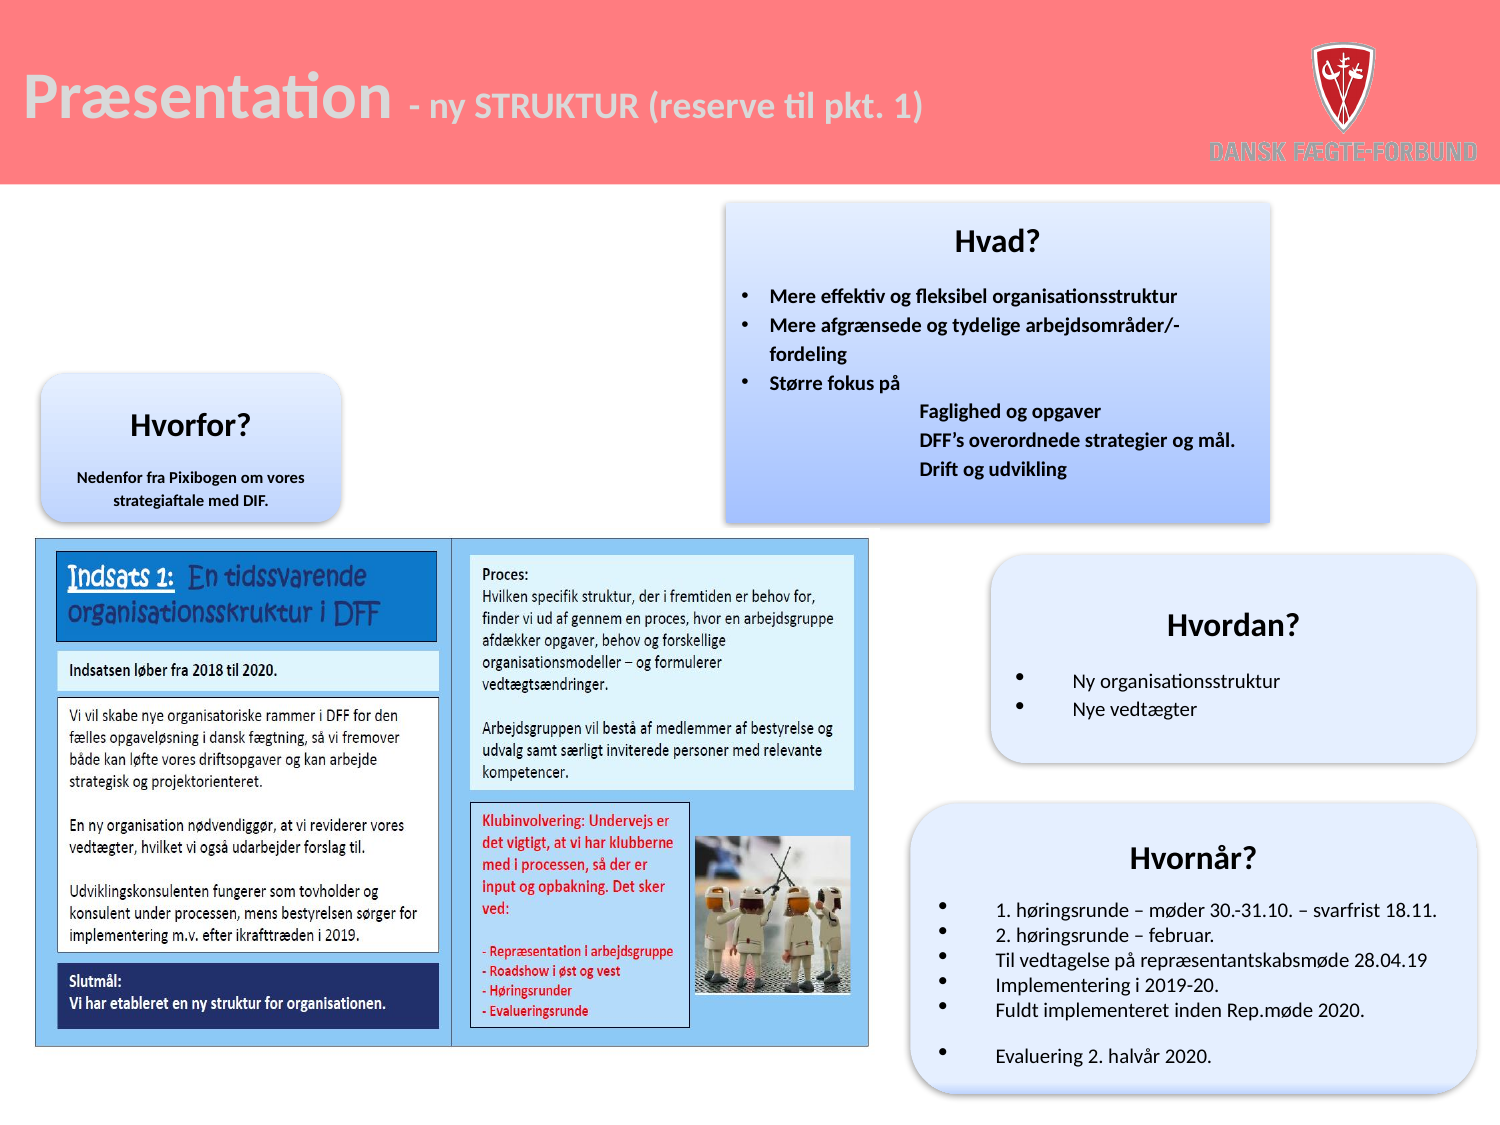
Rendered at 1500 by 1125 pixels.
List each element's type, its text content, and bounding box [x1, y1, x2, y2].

picture [22, 528, 880, 1061]
picture [1210, 42, 1477, 161]
text_box Hvorfor? Nedenfor fra Pixibogen om vores strategiaftale med DIF. [40, 372, 342, 524]
text_box Hvordan? Ny organisationsstruktur Nye vedtægter [990, 554, 1478, 764]
title Hvad? Mere effektiv og fleksibel organisationsstruktur Mere afgrænsede og tydelige arbejdsområder/-fordeling Større fokus på Faglighed og opgaver DFF’s overordnede strategier og mål. Drift og udvikling [726, 202, 1270, 523]
text_box Hvornår? 1. høringsrunde – møder 30.-31.10. – svarfrist 18.11. 2. høringsrunde – februar. Til vedtagelse på repræsentantskabsmøde 28.04.19 Implementering i 2019-20. Fuldt implementeret inden Rep.møde 2020. Evaluering 2. halvår 2020. [909, 802, 1478, 1095]
text_box Præsentation - ny STRUKTUR (reserve til pkt. 1) [0, 0, 1500, 186]
